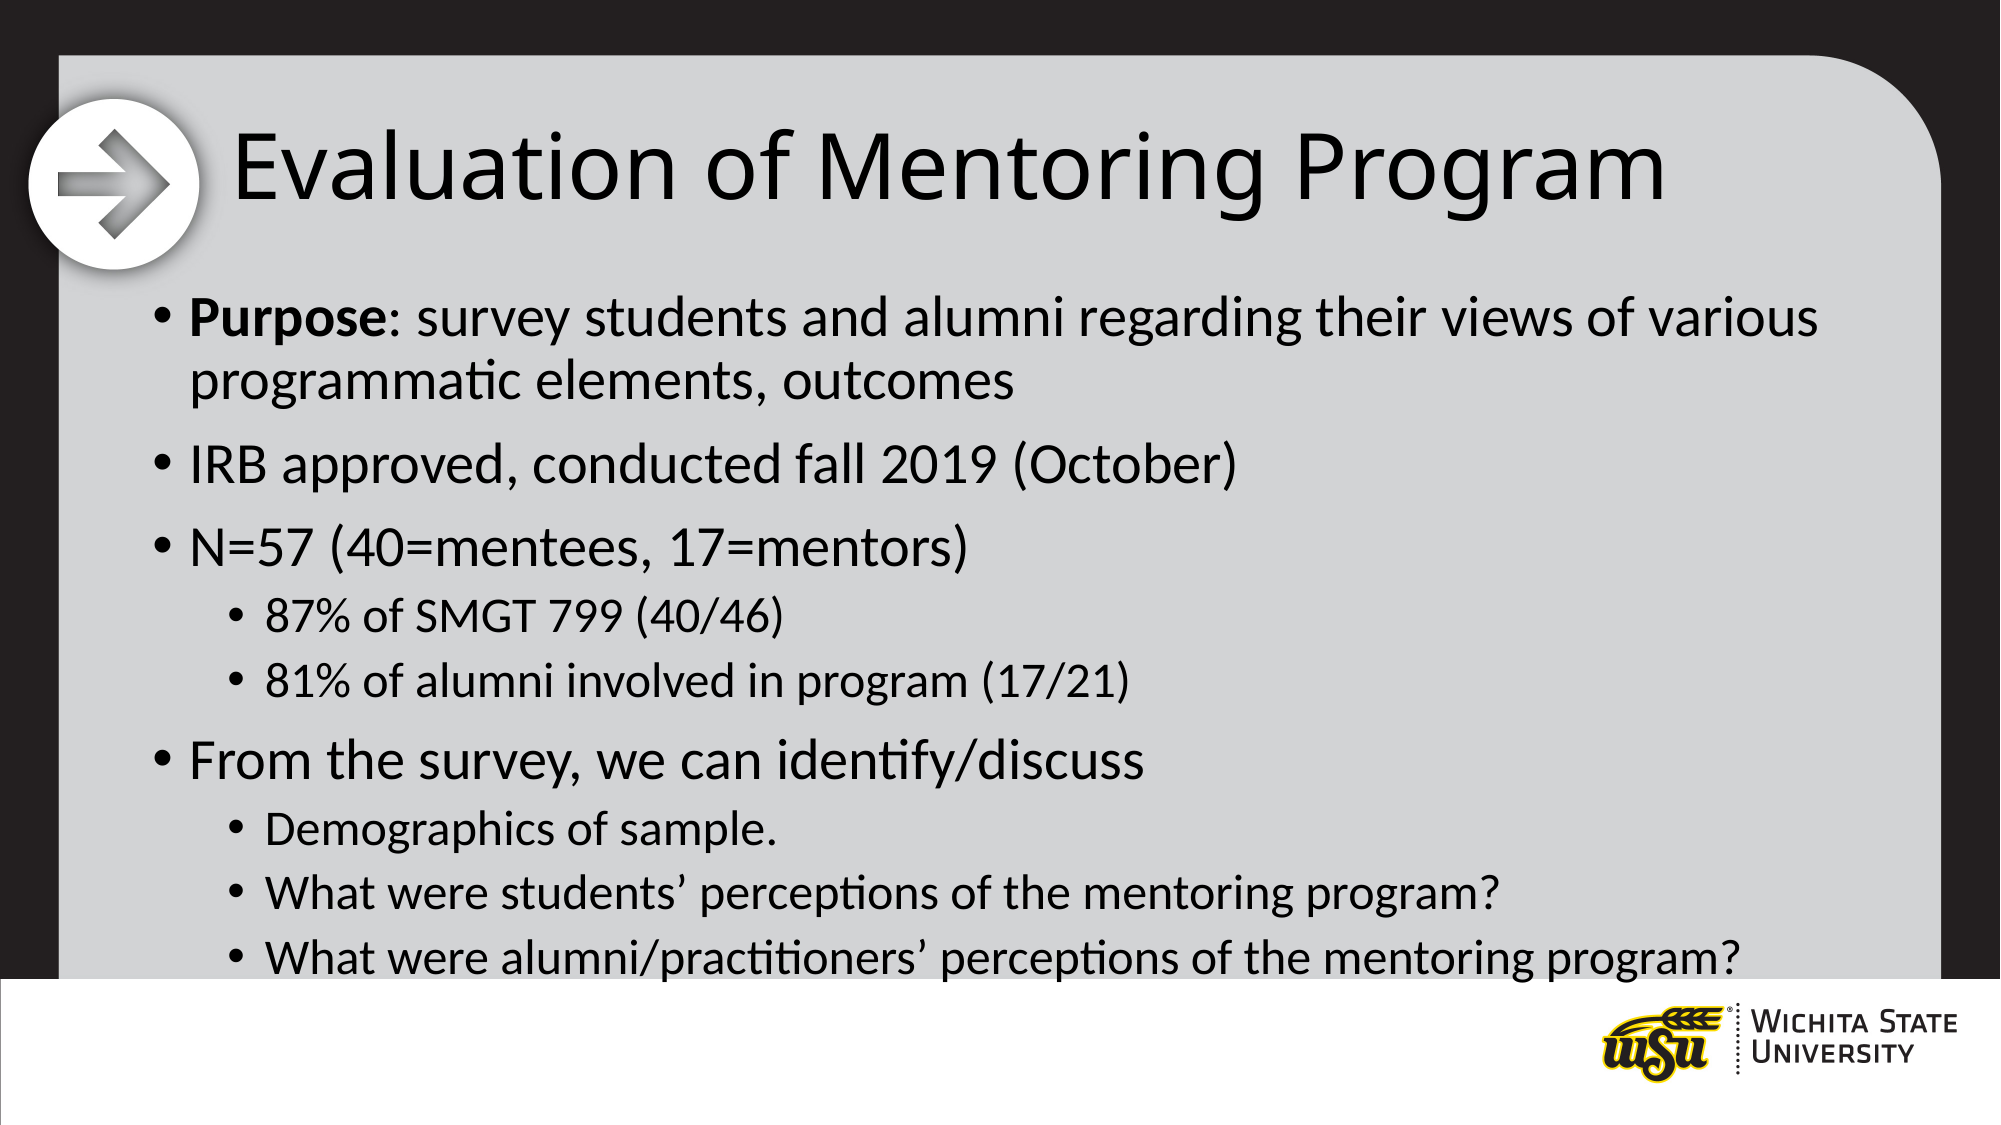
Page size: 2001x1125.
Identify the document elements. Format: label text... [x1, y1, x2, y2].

title Evaluation of Mentoring Program [215, 61, 1941, 279]
list Purpose: survey students and alumni regarding their views of various programmatic elements, outcomes IRB approved, conducted fall 2019 (October) N=57 (40=mentees, 17=mentors) 87% of SMGT 799 (40/46) 81% of alumni involved in program (17/21) From the survey, we can identify/discuss Demographics of sample. What were students’ perceptions of the mentoring program? What were alumni/practitioners’ perceptions of the mentoring program? [137, 278, 1863, 993]
picture [0, 0, 2000, 1125]
